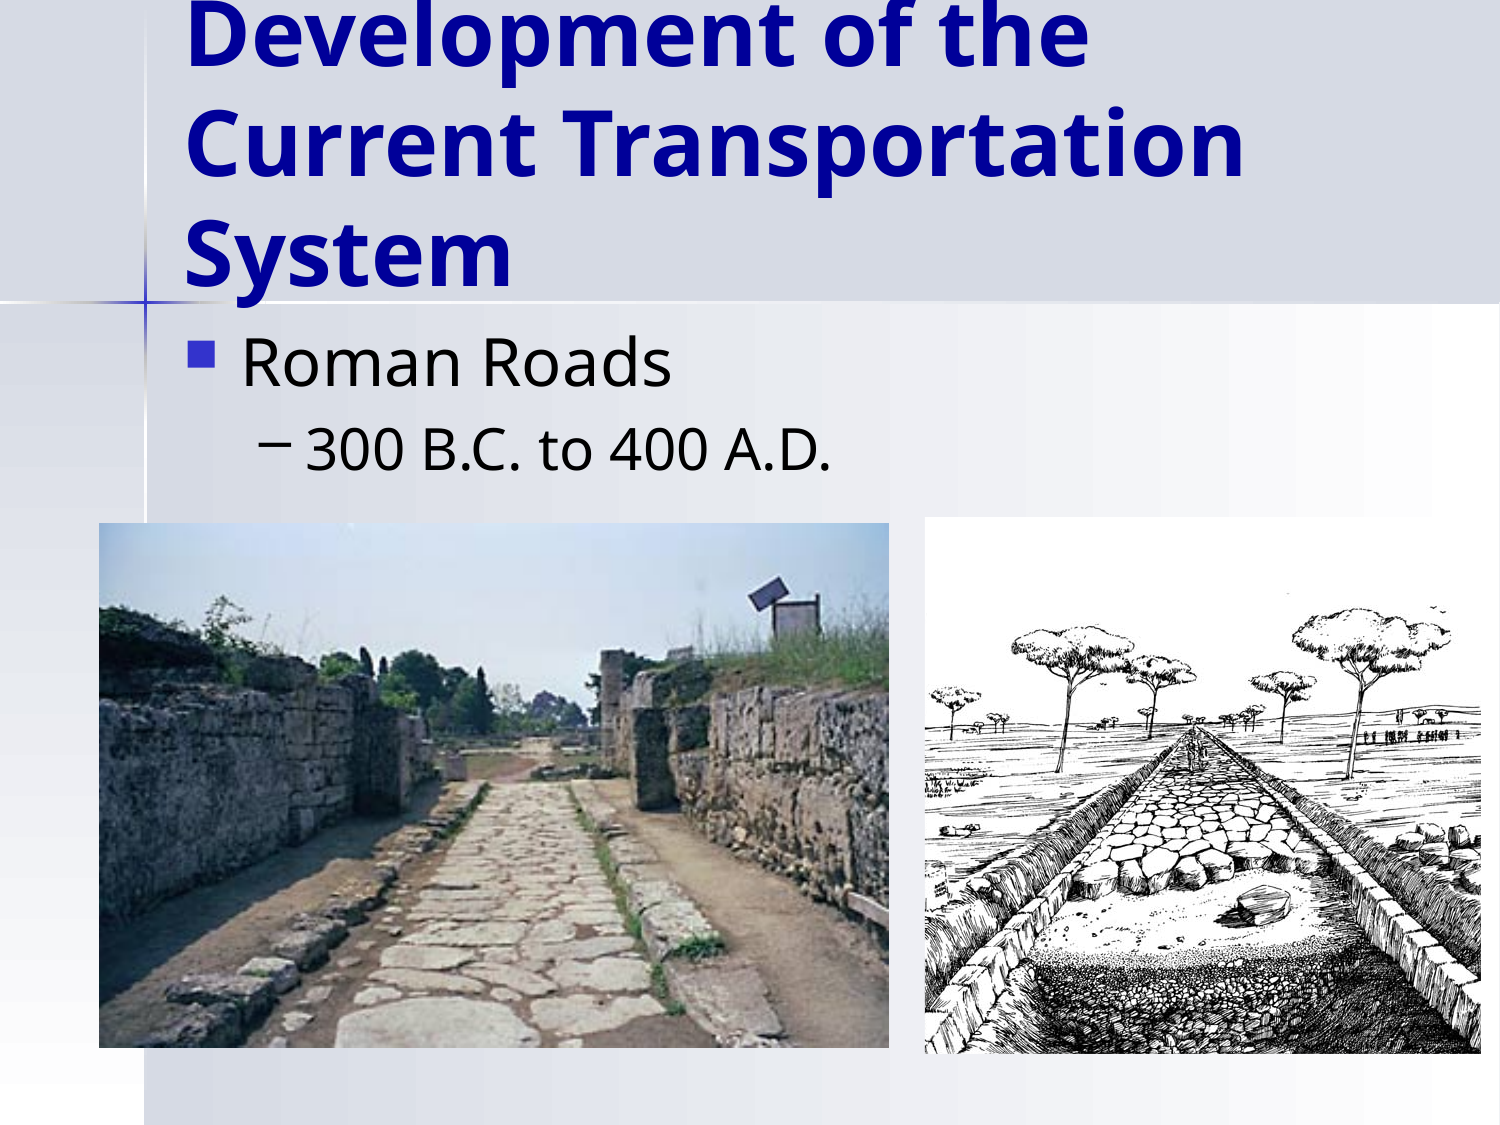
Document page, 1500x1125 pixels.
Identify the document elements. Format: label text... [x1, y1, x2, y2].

text_box Roman Roads 300 B.C. to 400 A.D. [168, 312, 1407, 988]
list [99, 522, 889, 1049]
title Development of the Current Transportation System [168, 22, 1407, 258]
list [924, 517, 1482, 1054]
